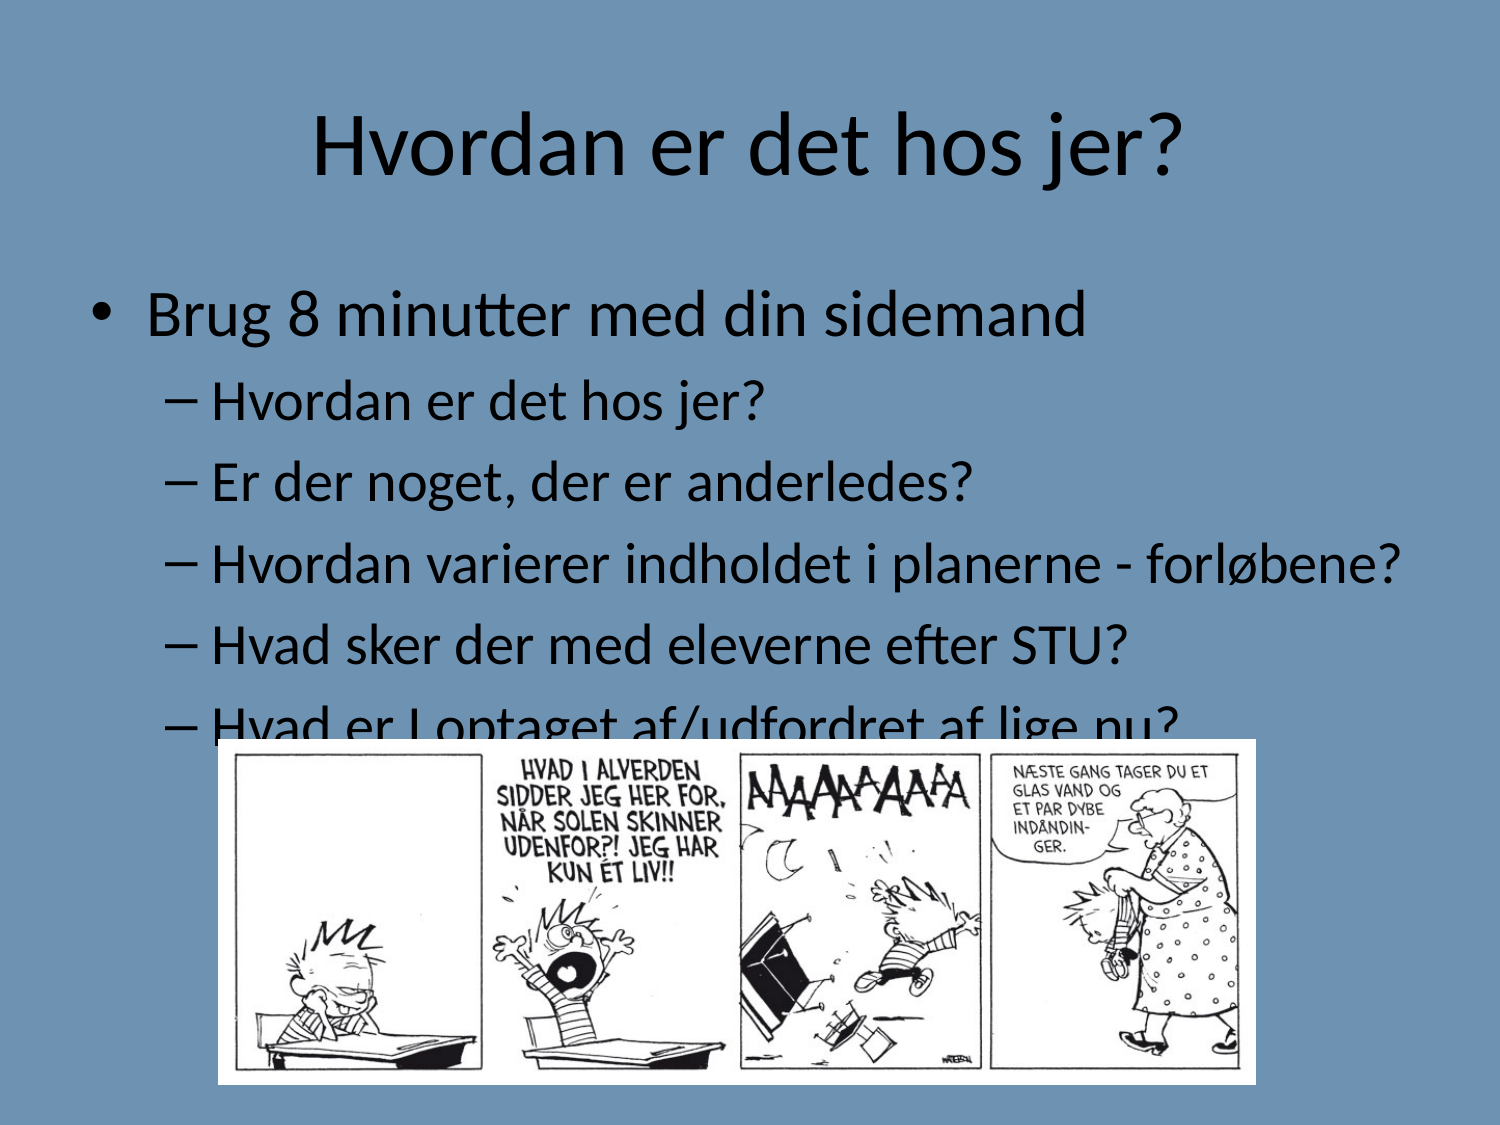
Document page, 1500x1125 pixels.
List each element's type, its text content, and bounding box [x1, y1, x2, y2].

list Brug 8 minutter med din sidemand Hvordan er det hos jer? Er der noget, der er anderledes? Hvordan varierer indholdet i planerne - forløbene? Hvad sker der med eleverne efter STU? Hvad er I optaget af/udfordret af lige nu? [75, 262, 1425, 776]
picture [218, 739, 1256, 1086]
title Hvordan er det hos jer? [75, 45, 1425, 233]
